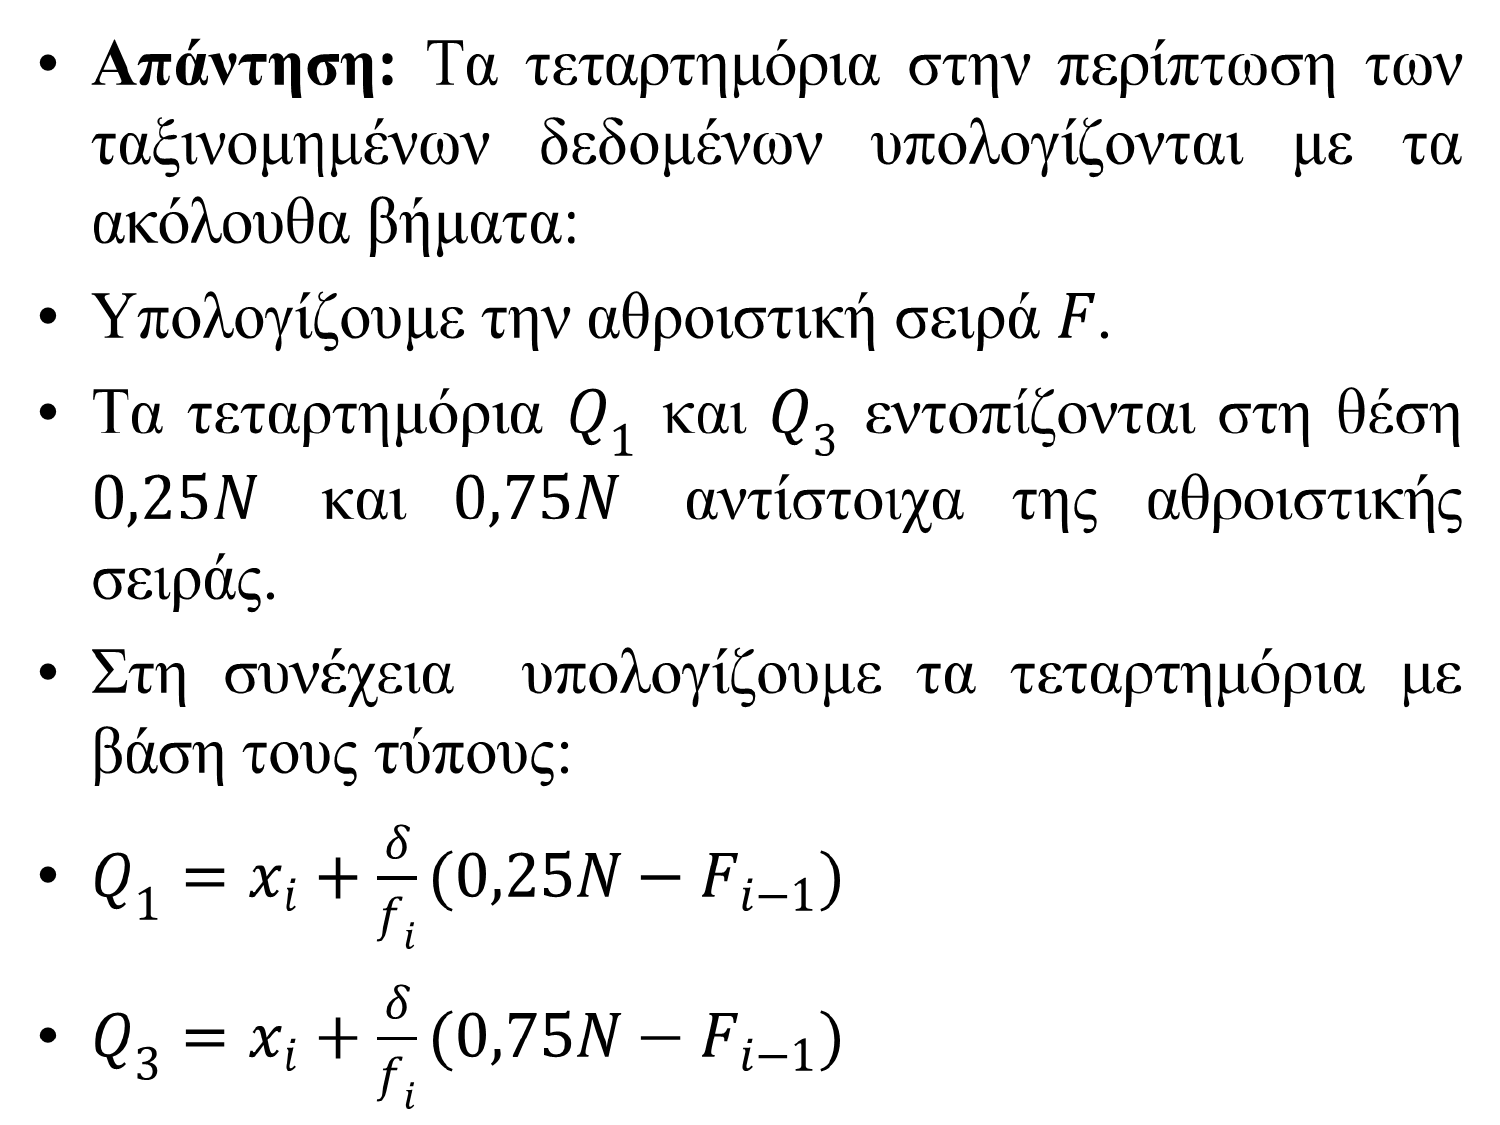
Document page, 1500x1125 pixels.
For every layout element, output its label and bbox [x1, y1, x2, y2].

list [0, 0, 1500, 1125]
